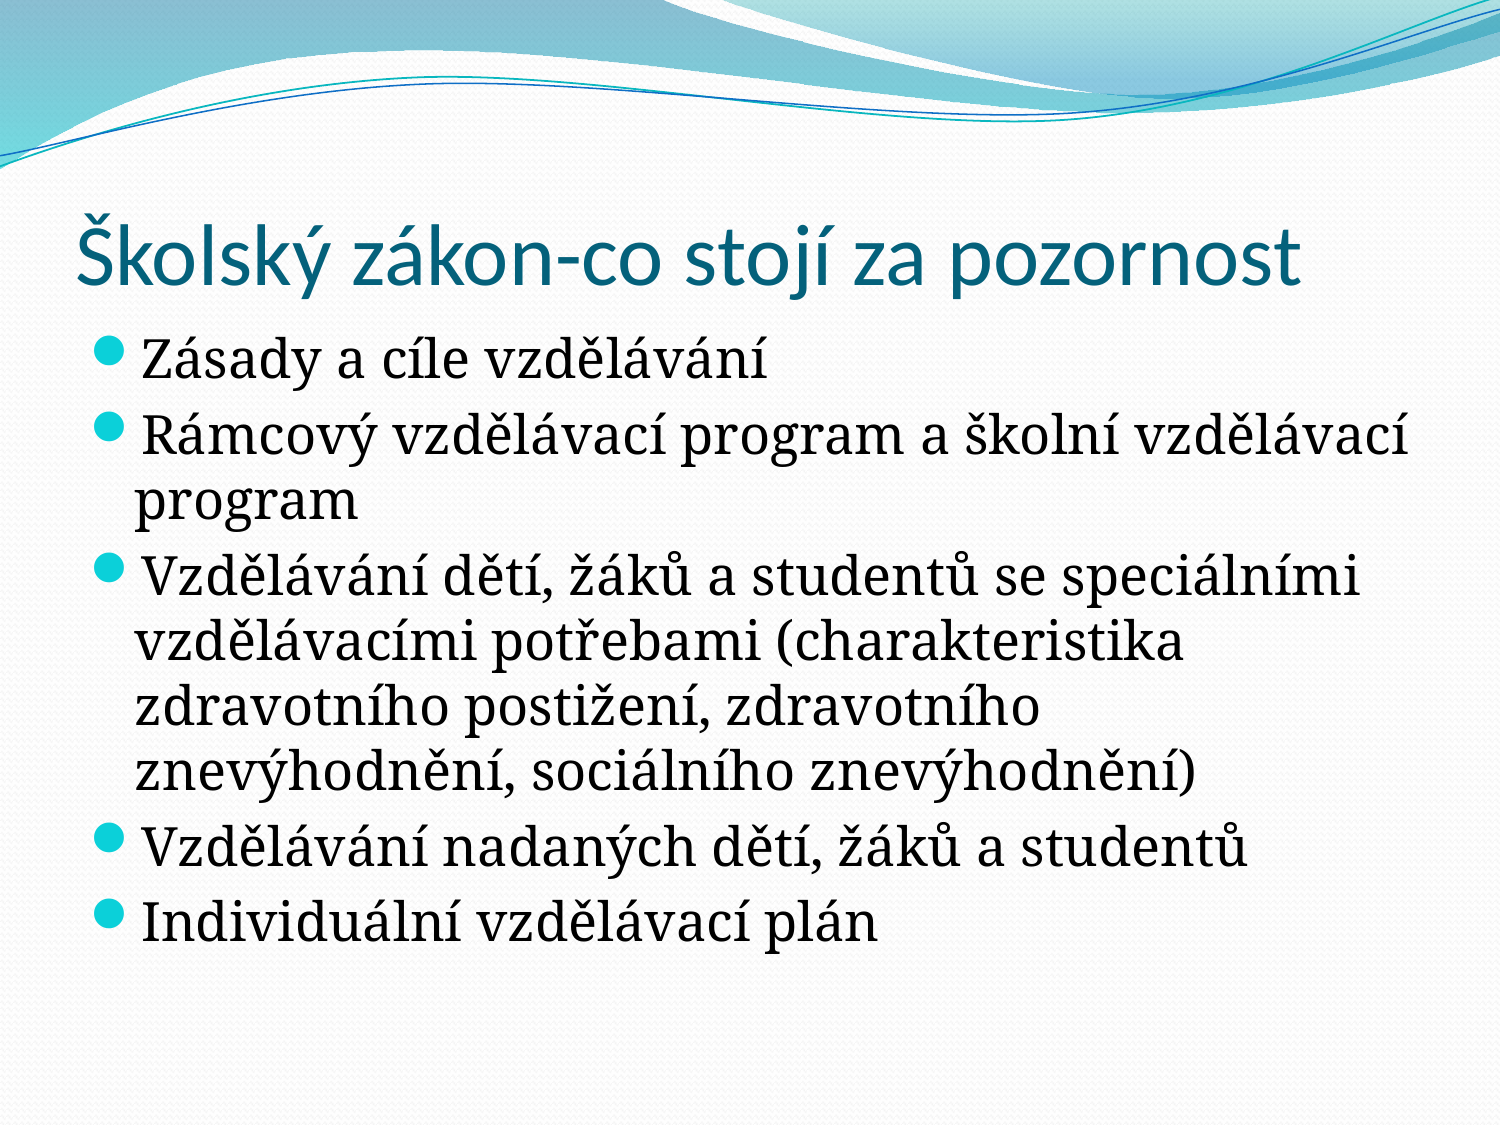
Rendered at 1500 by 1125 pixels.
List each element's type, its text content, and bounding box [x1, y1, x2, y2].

title Školský zákon-co stojí za pozornost [75, 115, 1425, 303]
list Zásady a cíle vzdělávání Rámcový vzdělávací program a školní vzdělávací program Vzdělávání dětí, žáků a studentů se speciálními vzdělávacími potřebami (charakteristika zdravotního postižení, zdravotního znevýhodnění, sociálního znevýhodnění) Vzdělávání nadaných dětí, žáků a studentů Individuální vzdělávací plán [75, 317, 1425, 1038]
